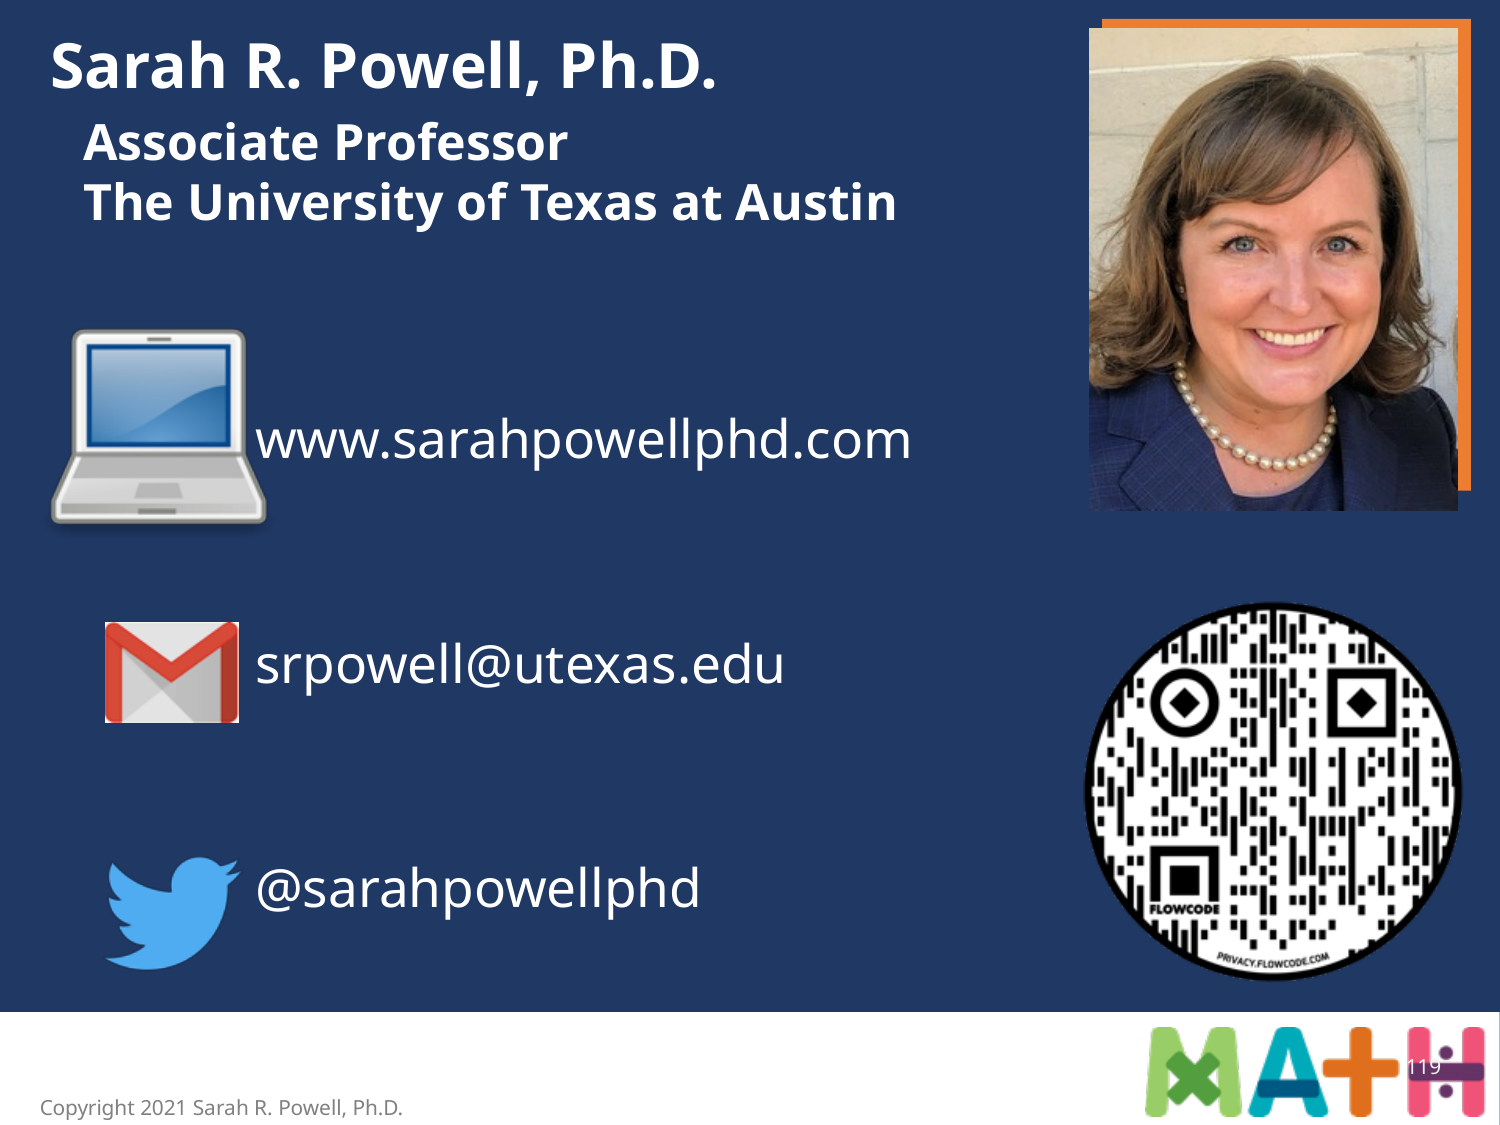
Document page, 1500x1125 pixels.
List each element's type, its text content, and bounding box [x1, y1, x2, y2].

picture [1076, 594, 1471, 990]
picture [68, 811, 276, 1019]
text_box 119 [1390, 1046, 1456, 1086]
text_box Sarah R. Powell, Ph.D. [35, 18, 734, 109]
list www.sarahpowellphd.com srpowell@utexas.edu @sarahpowellphd [188, 323, 1500, 933]
picture [105, 621, 239, 723]
text_box Associate Professor The University of Texas at Austin [68, 102, 1089, 238]
picture [1089, 28, 1458, 511]
text_box [1101, 18, 1472, 492]
picture [1145, 1027, 1486, 1117]
picture [35, 308, 283, 556]
